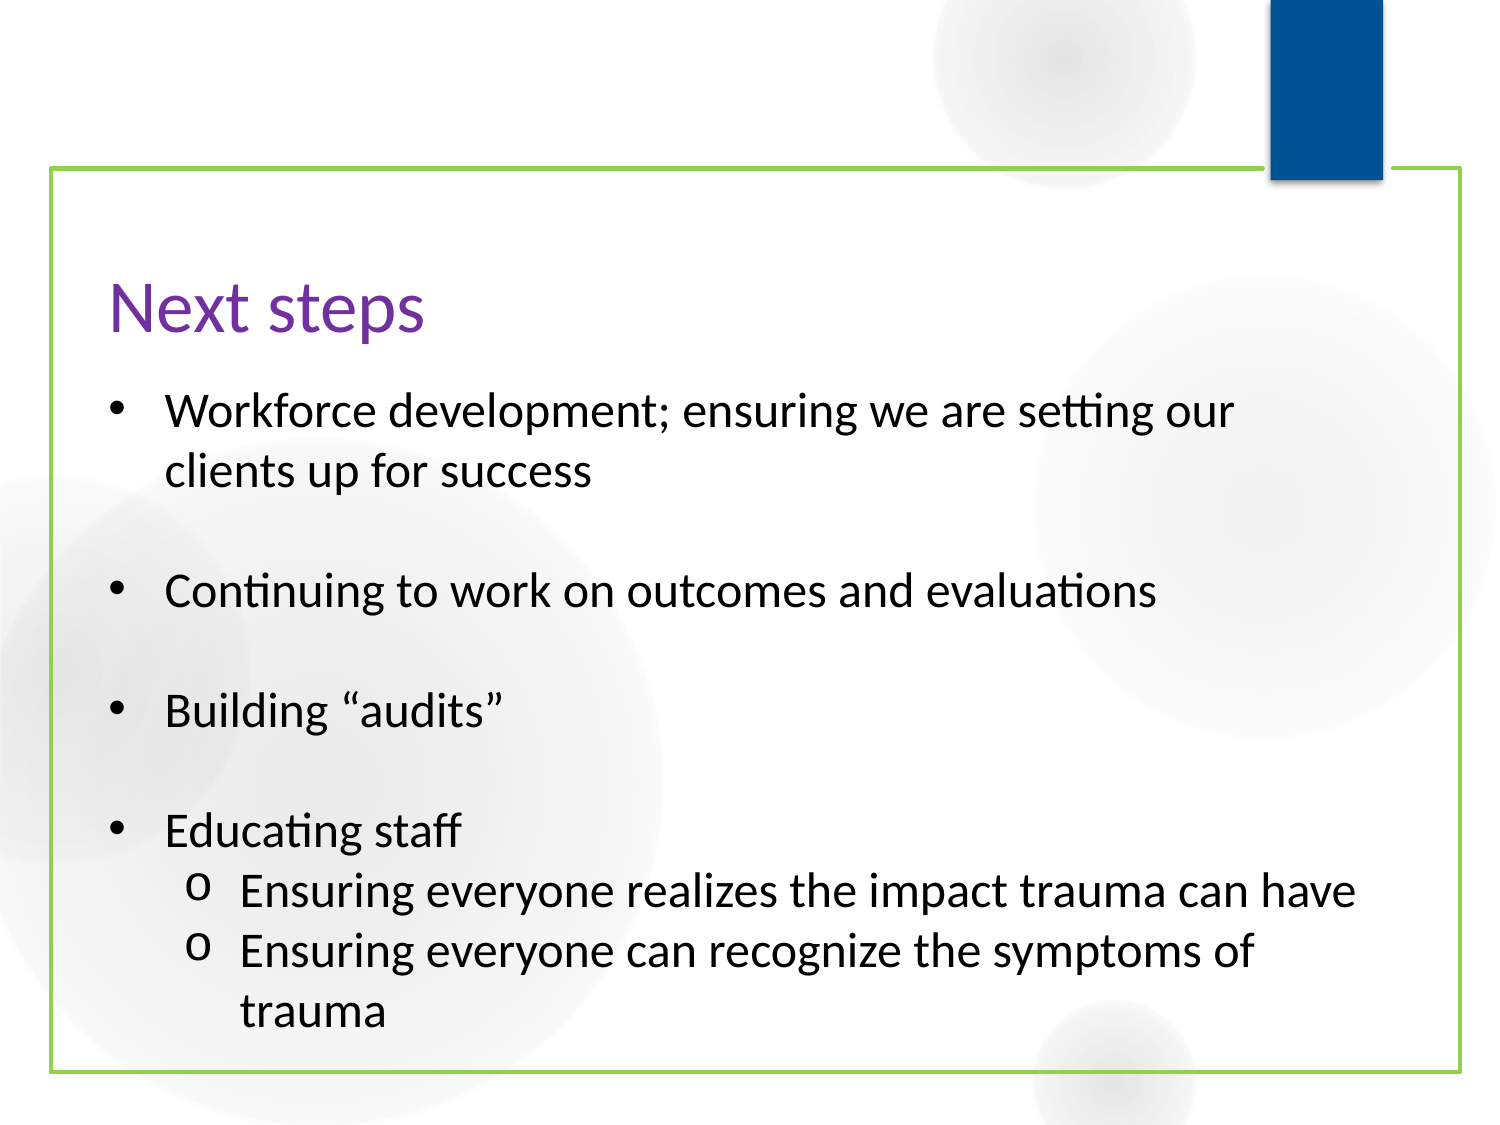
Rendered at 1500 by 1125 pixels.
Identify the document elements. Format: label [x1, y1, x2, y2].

text_box [50, 167, 1460, 1072]
